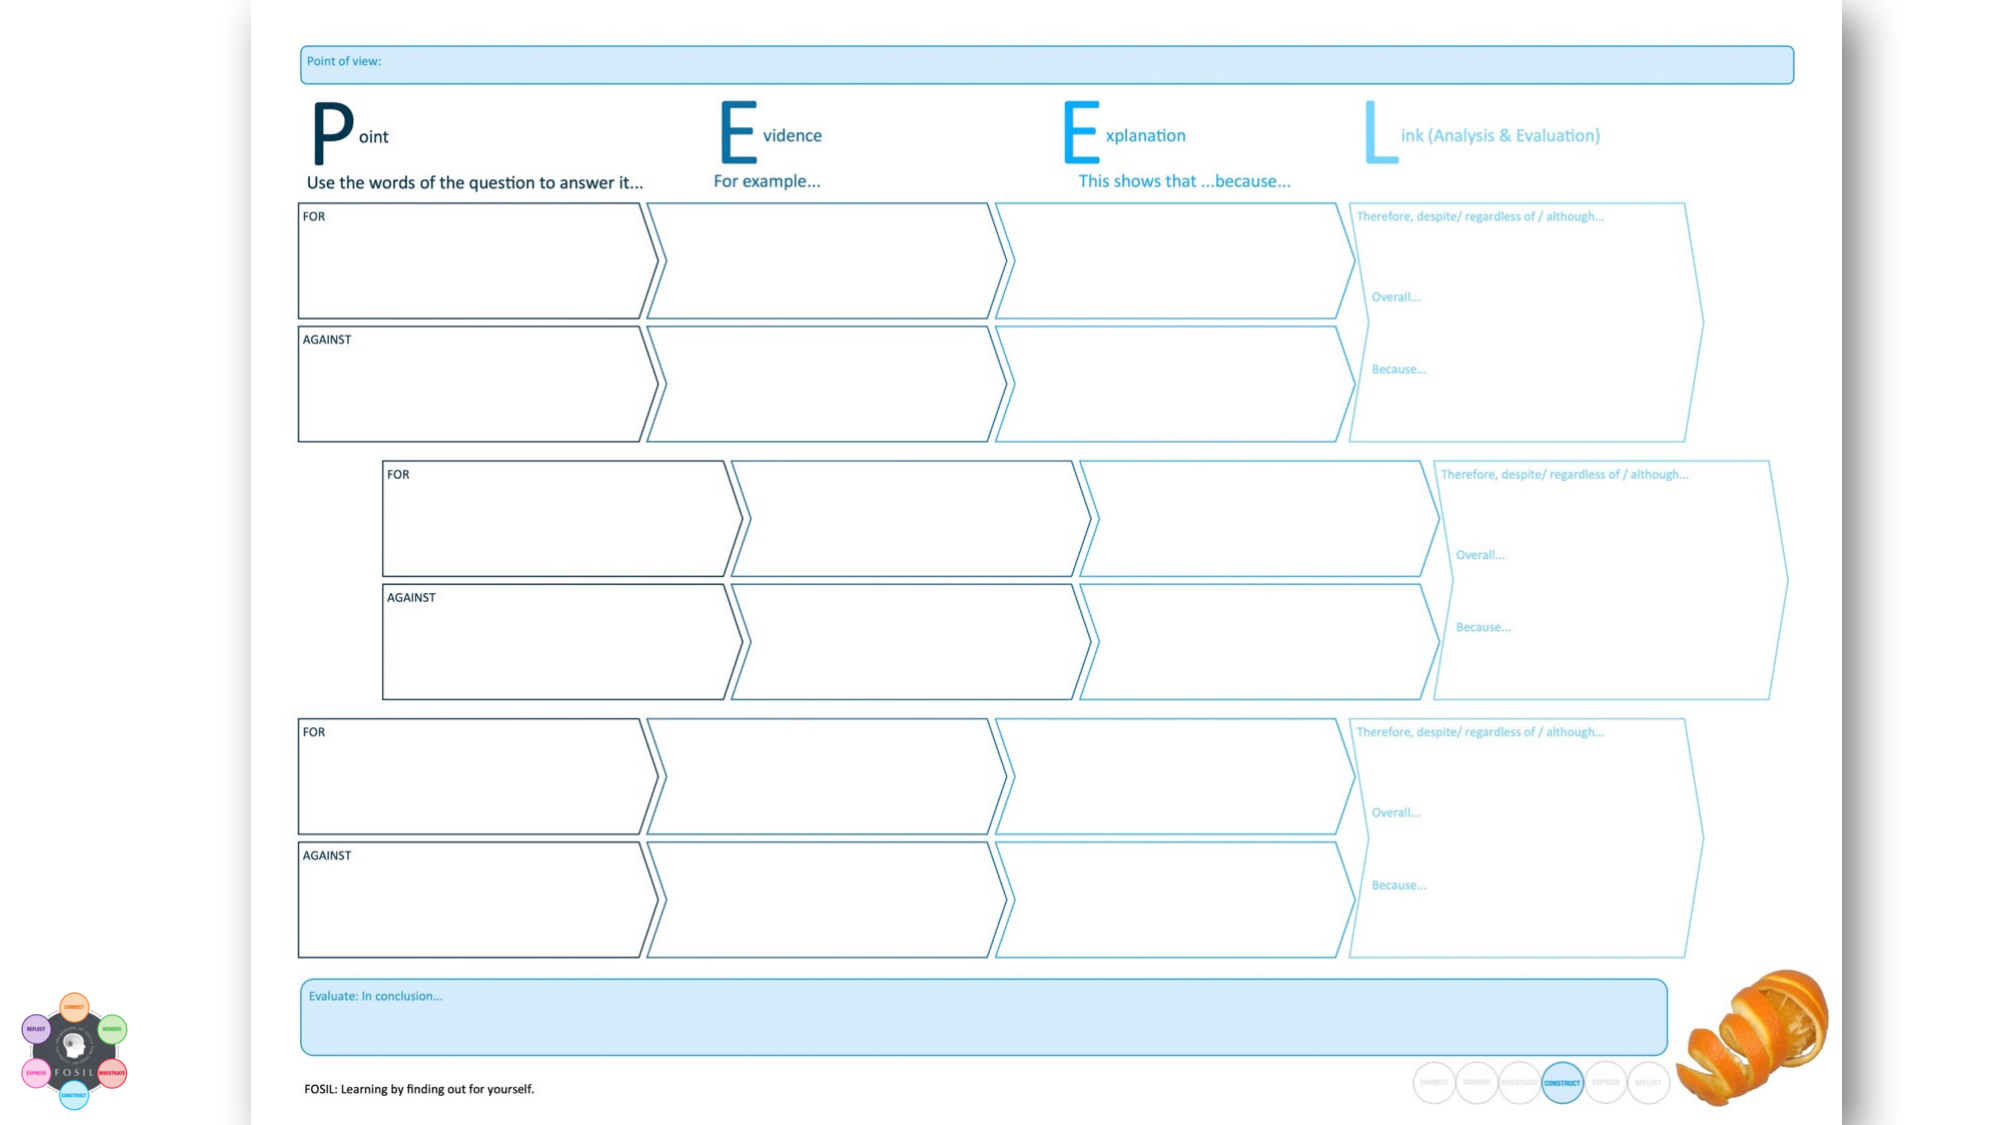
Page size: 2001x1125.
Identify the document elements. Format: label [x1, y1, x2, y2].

picture [251, 0, 1843, 1125]
picture [18, 989, 130, 1113]
